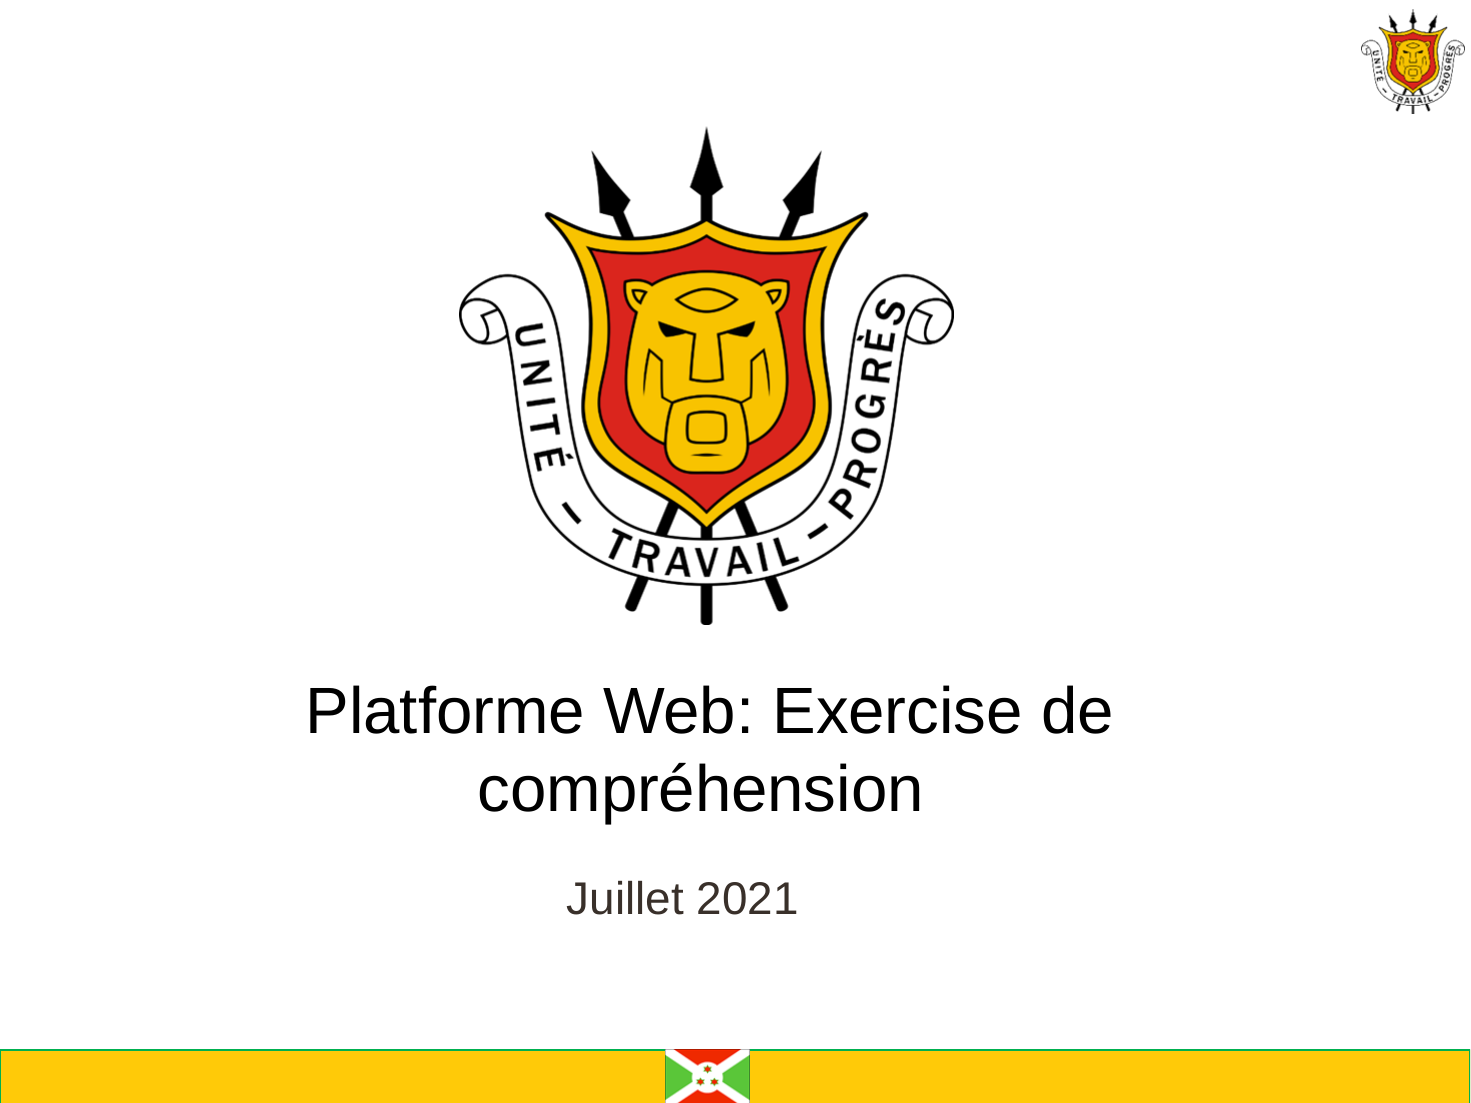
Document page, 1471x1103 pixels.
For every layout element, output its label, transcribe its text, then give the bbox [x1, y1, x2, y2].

picture [1361, 9, 1465, 114]
picture [458, 125, 954, 625]
subtitle Juillet 2021 [566, 868, 954, 924]
picture [665, 1064, 750, 1103]
title Platforme Web: Exercise de compréhension [147, 668, 1273, 1064]
